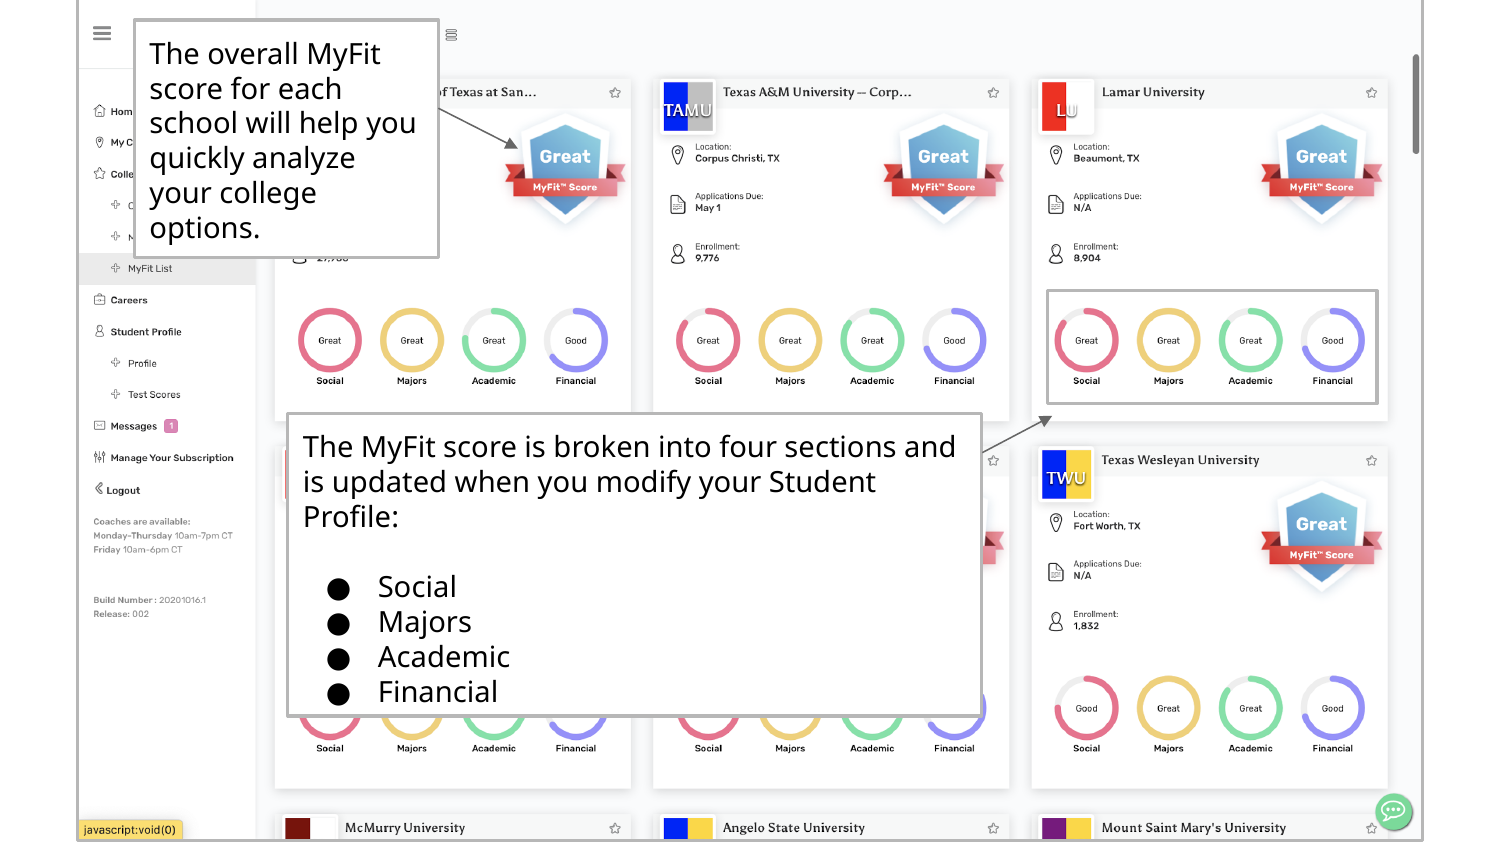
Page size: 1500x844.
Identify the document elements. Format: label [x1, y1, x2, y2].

picture [78, 0, 1422, 839]
text_box [982, 415, 1053, 453]
text_box [437, 107, 519, 149]
